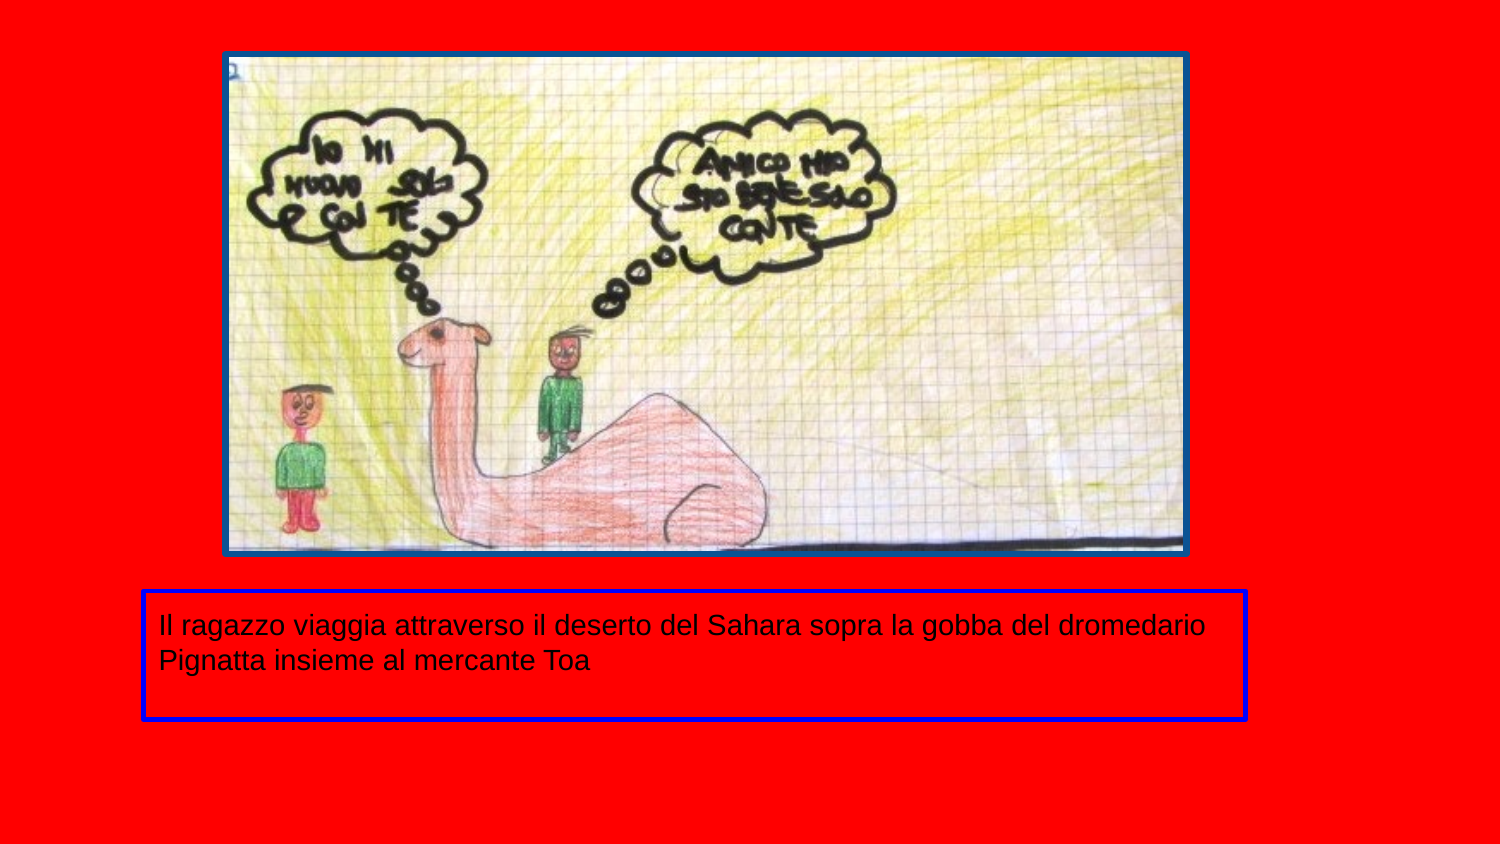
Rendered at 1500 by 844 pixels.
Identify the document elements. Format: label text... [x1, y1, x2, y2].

picture [228, 57, 1184, 552]
text_box Il ragazzo viaggia attraverso il deserto del Sahara sopra la gobba del dromedario Pignatta insieme al mercante Toa [143, 591, 1246, 720]
